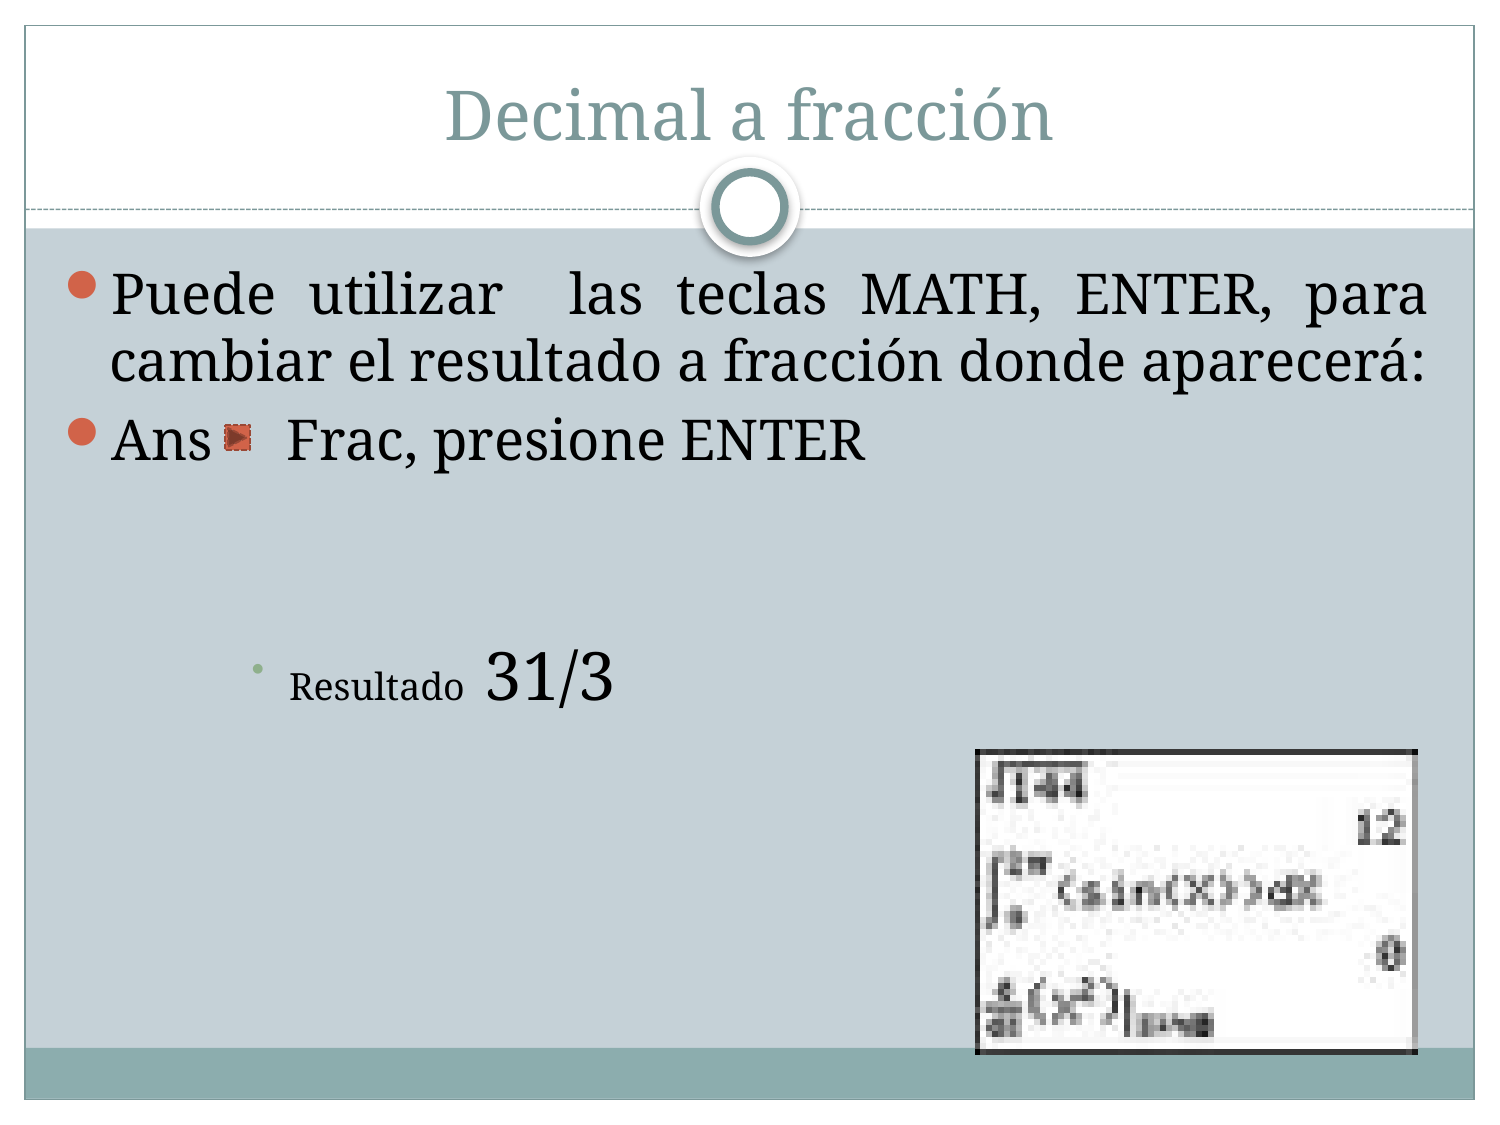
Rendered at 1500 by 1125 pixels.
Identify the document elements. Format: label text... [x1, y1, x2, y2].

title Decimal a fracción [49, 37, 1450, 162]
picture [974, 749, 1418, 1055]
list Puede utilizar las teclas MATH, ENTER, para cambiar el resultado a fracción donde aparecerá: Ans Frac, presione ENTER Resultado 31/3 [49, 250, 1445, 1001]
text_box [224, 424, 251, 451]
